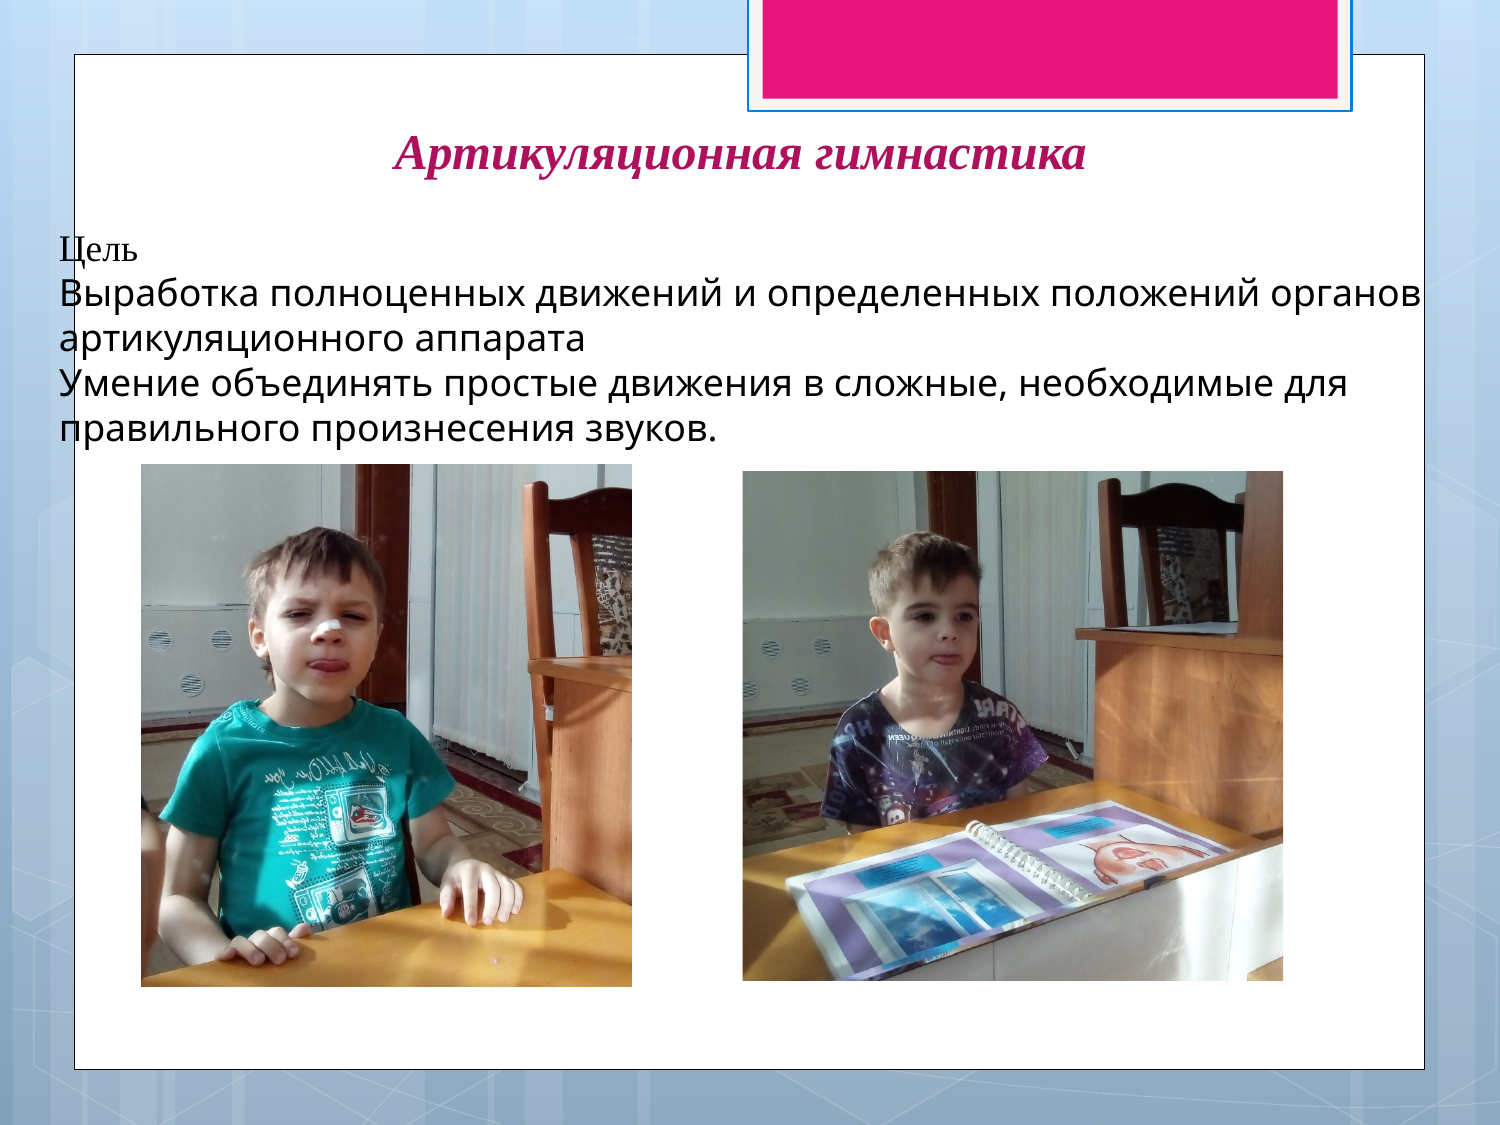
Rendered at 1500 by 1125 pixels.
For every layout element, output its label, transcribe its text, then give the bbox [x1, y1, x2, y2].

picture [742, 471, 1284, 981]
picture [140, 464, 633, 988]
text_box Артикуляционная гимнастика Цель Выработка полноценных движений и определенных положений органов артикуляционного аппарата Умение объединять простые движения в сложные, необходимые для правильного произнесения звуков. [43, 112, 1438, 457]
